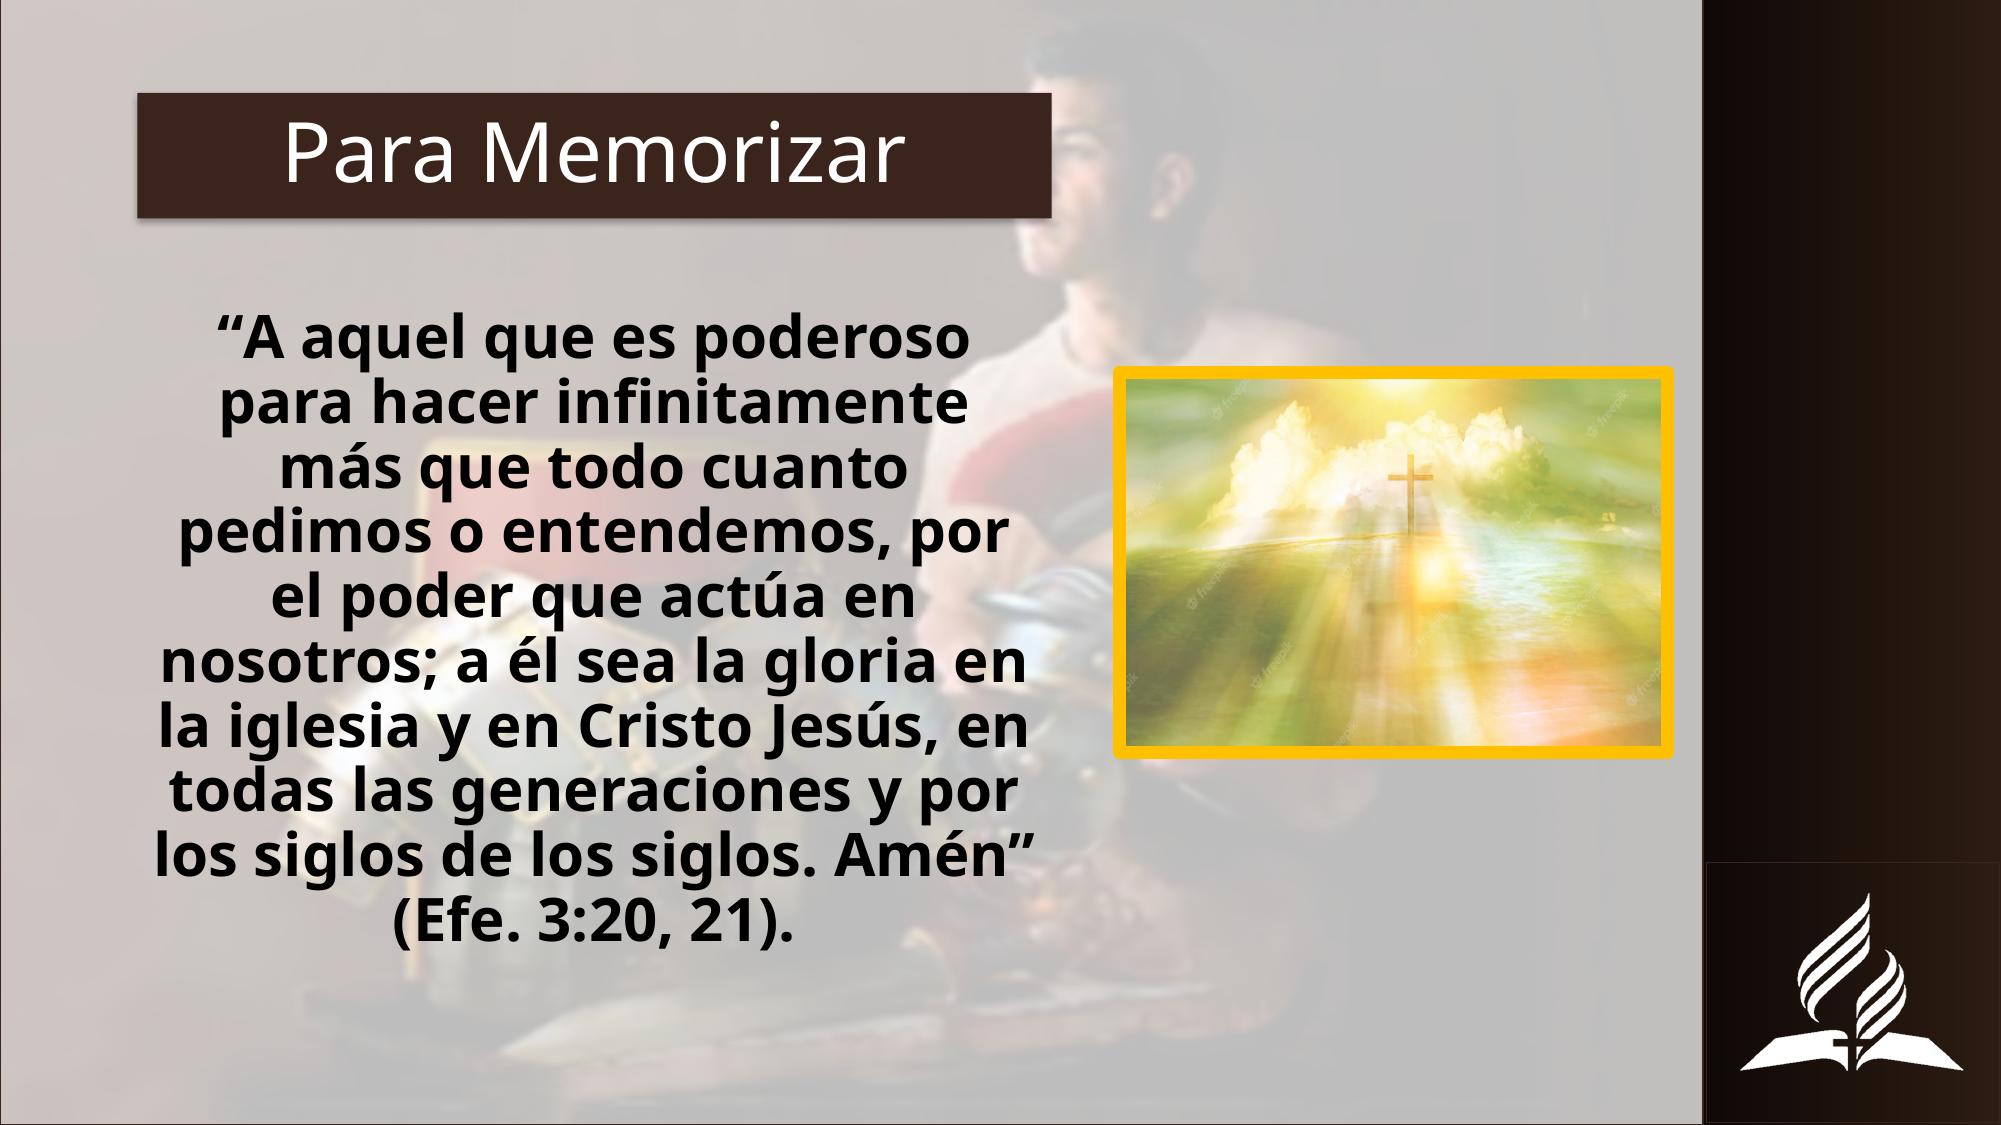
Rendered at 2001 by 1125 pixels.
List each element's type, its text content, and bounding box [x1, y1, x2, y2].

title Para Memorizar [137, 92, 1052, 219]
picture [1707, 863, 1999, 1122]
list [1125, 378, 1662, 747]
list “A aquel que es poderoso para hacer infinitamente más que todo cuanto pedimos o entendemos, por el poder que actúa en nosotros; a él sea la gloria en la iglesia y en Cristo Jesús, en todas las generaciones y por los siglos de los siglos. Amén” (Efe. 3:20, 21). [137, 299, 1052, 1014]
